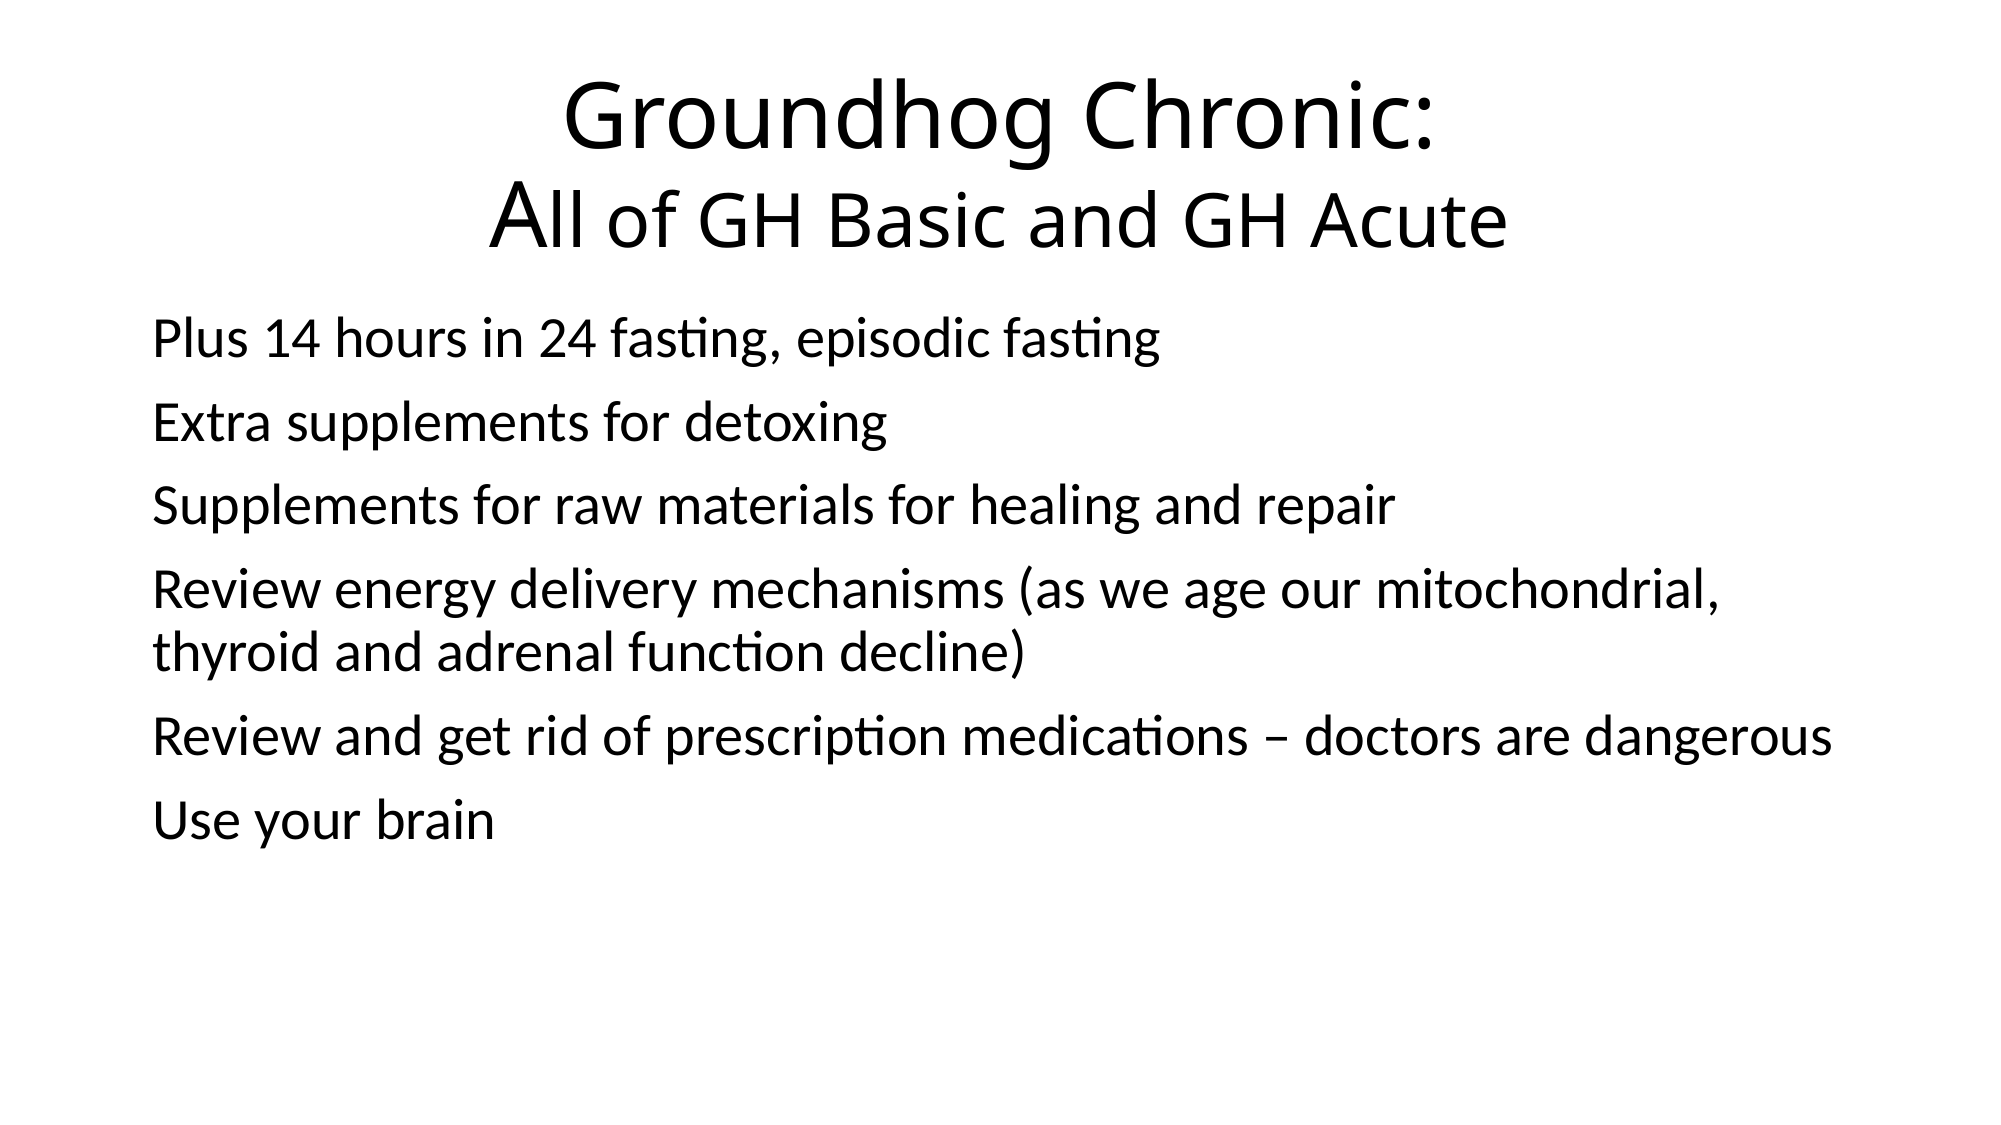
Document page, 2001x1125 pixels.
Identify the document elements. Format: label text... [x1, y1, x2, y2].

title Groundhog Chronic: All of GH Basic and GH Acute [137, 59, 1863, 278]
list Plus 14 hours in 24 fasting, episodic fasting Extra supplements for detoxing Supplements for raw materials for healing and repair Review energy delivery mechanisms (as we age our mitochondrial, thyroid and adrenal function decline) Review and get rid of prescription medications – doctors are dangerous Use your brain [137, 299, 1863, 1014]
